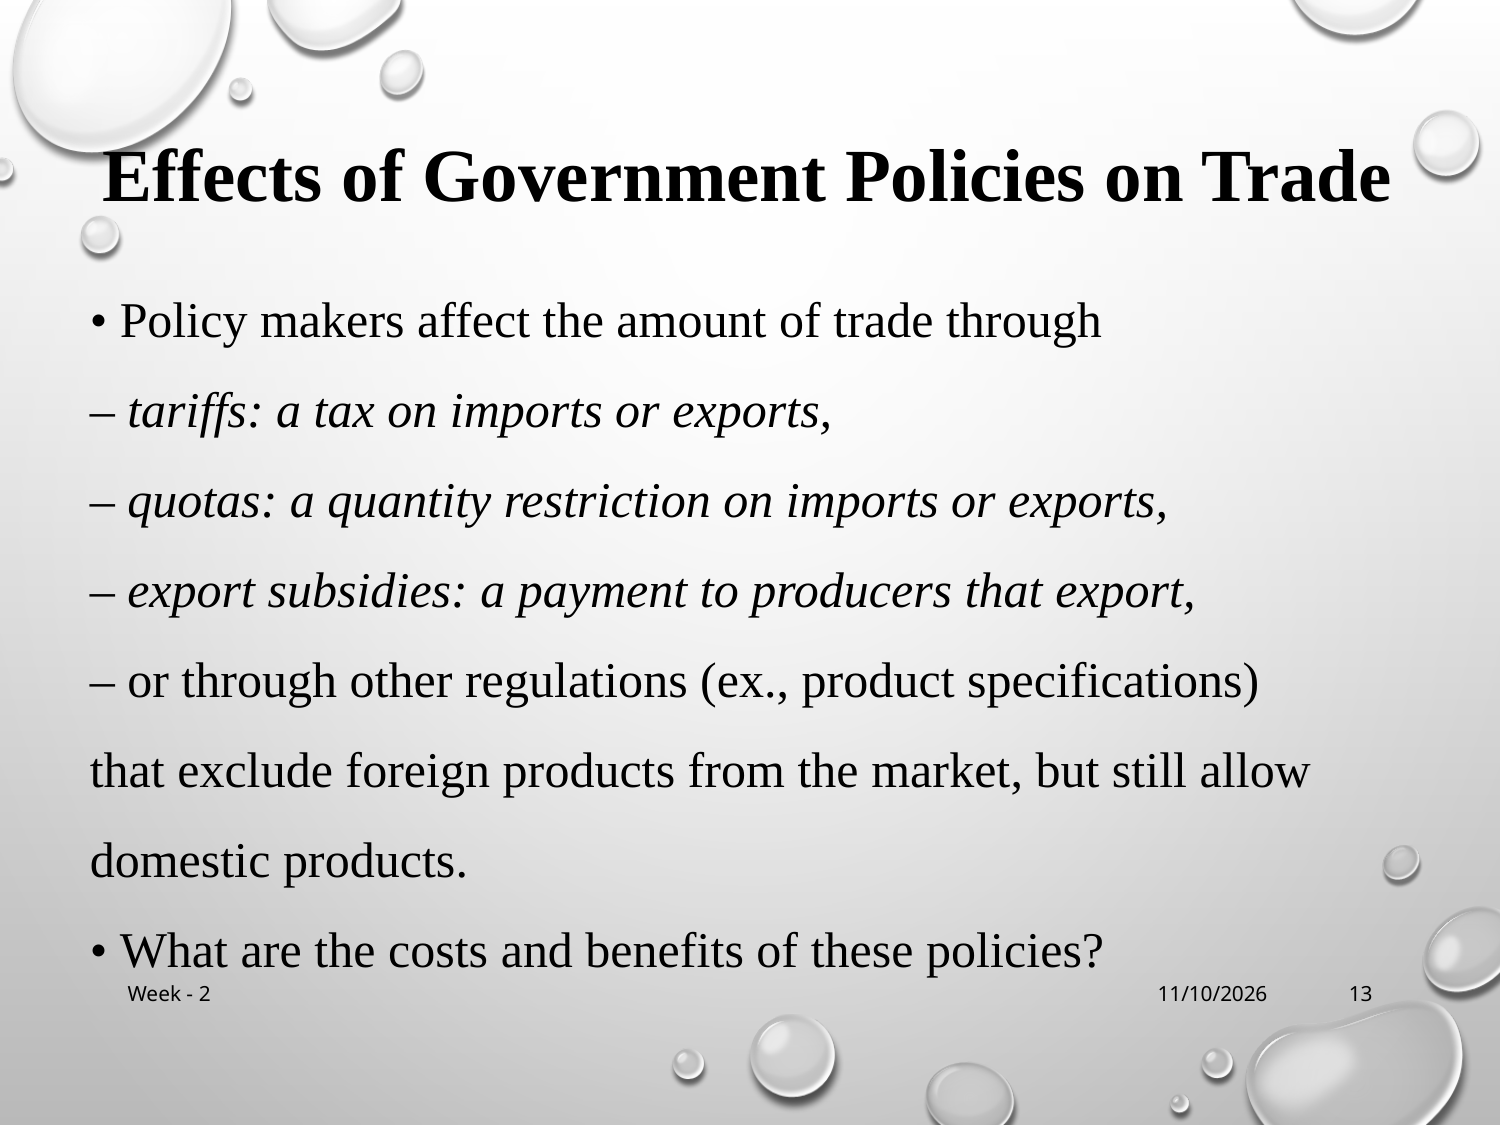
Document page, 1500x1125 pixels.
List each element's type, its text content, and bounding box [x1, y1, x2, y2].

slide_number 13 [1293, 965, 1388, 1025]
footer Week - 2 [112, 965, 934, 1025]
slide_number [944, 965, 1283, 1025]
text_box Effects of Government Policies on Trade [87, 118, 1450, 224]
picture [0, 0, 1500, 1125]
text_box • Policy makers affect the amount of trade through – tariffs: a tax on imports or exports, – quotas: a quantity restriction on imports or exports, – export subsidies: a payment to producers that export, – or through other regulations (ex., product specifications) that exclude foreign products from the market, but still allow domestic products. • What are the costs and benefits of these policies? [75, 249, 1450, 985]
